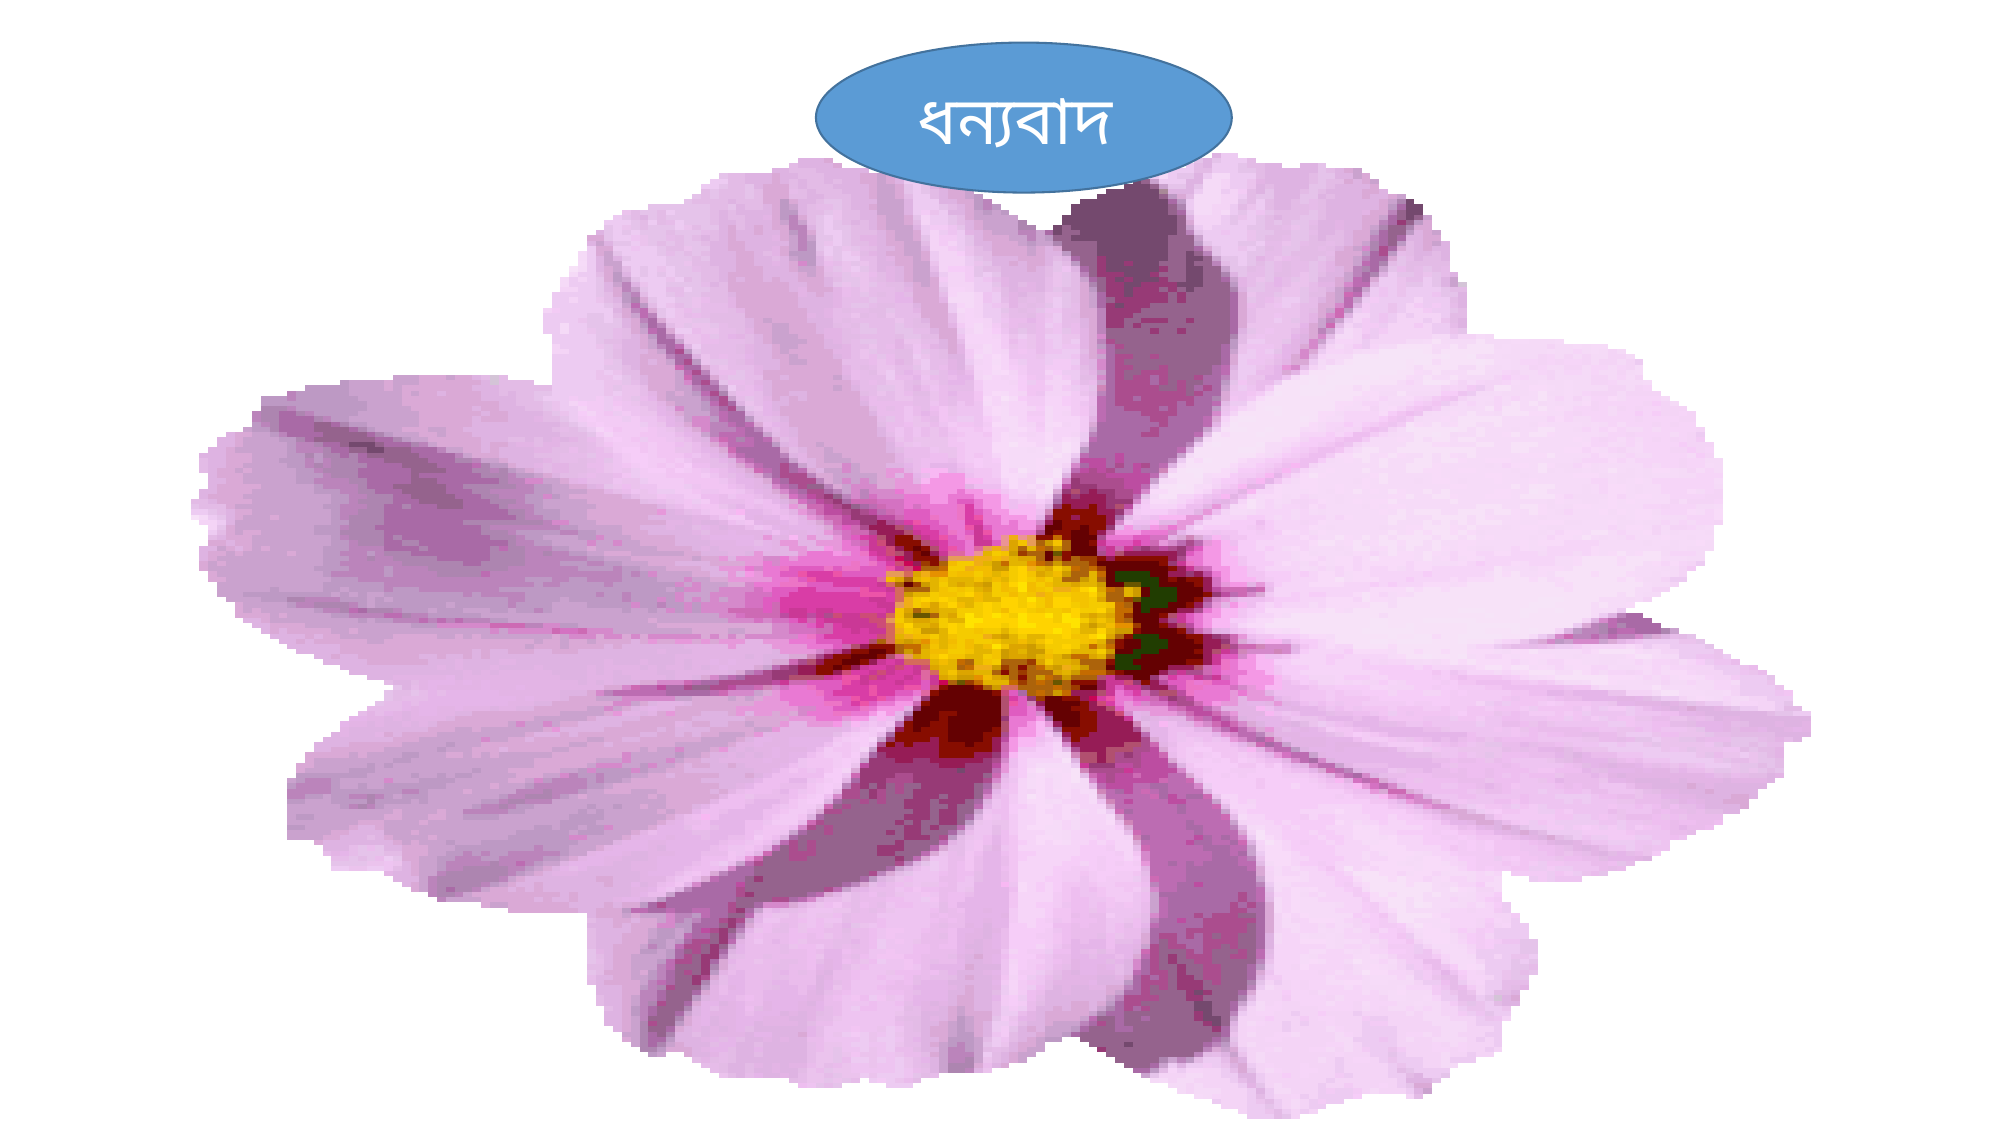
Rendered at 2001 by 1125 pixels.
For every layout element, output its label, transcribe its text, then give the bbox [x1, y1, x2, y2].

picture [147, 117, 1864, 1125]
text_box ধন্যবাদ [814, 41, 1233, 117]
